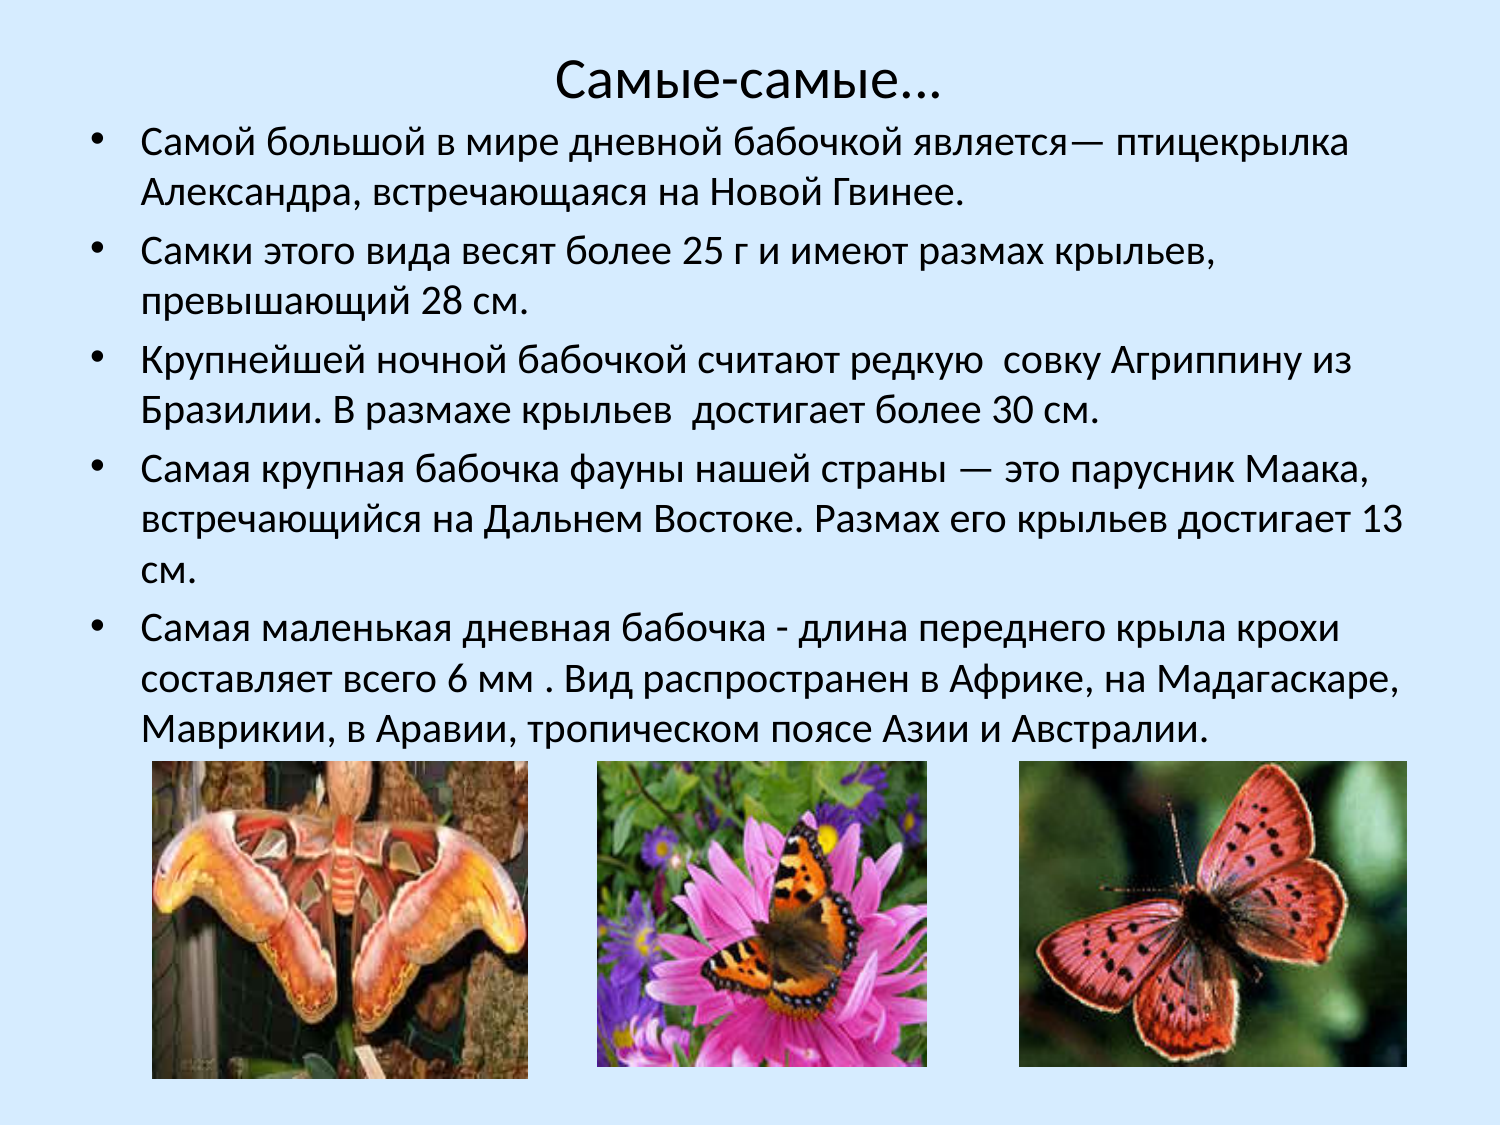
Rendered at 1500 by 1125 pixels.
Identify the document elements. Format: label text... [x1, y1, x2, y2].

picture [597, 761, 927, 1067]
picture [1019, 761, 1407, 1067]
title Самые-самые... [75, 45, 1425, 105]
list Самой большой в мире дневной бабочкой является— птицекрылка Александра, встречающаяся на Новой Гвинее. Самки этого вида весят более 25 г и имеют размах крыльев, превышающий 28 см. Крупнейшей ночной бабочкой считают редкую совку Агриппину из Бразилии. В размахе крыльев достигает более 30 см. Самая крупная бабочка фауны нашей страны — это парусник Маака, встречающийся на Дальнем Востоке. Размах его крыльев достигает 13 см. Самая маленькая дневная бабочка - длина переднего крыла крохи составляет всего 6 мм . Вид распространен в Африке, на Мадагаскаре, Маврикии, в Аравии, тропическом поясе Азии и Австралии. [75, 105, 1454, 774]
picture [152, 761, 528, 1080]
